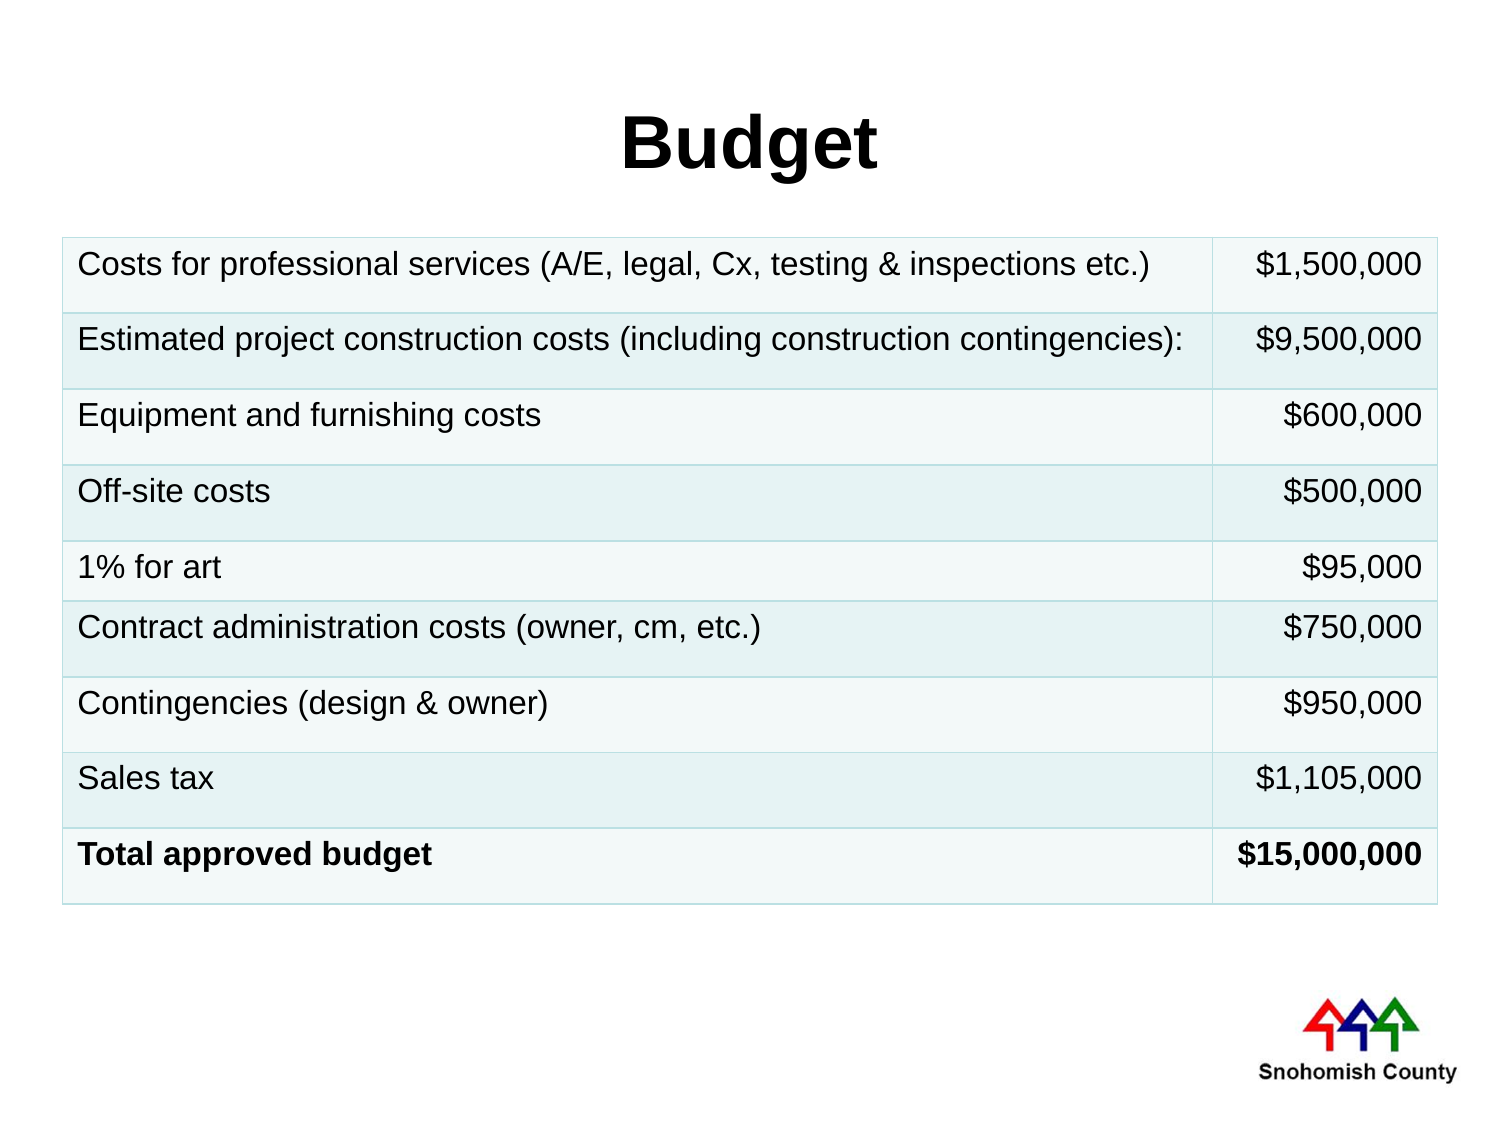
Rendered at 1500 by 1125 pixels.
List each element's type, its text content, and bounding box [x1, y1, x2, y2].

table_cell $950,000 [1213, 678, 1437, 752]
table_header $1,500,000 [1213, 238, 1437, 312]
table_cell $9,500,000 [1213, 314, 1437, 388]
table_cell $15,000,000 [1213, 829, 1437, 903]
table_cell Contingencies (design & owner) [63, 678, 1212, 752]
table_cell 1% for art [63, 542, 1212, 600]
title Budget [75, 45, 1425, 233]
table_cell Equipment and furnishing costs [63, 390, 1212, 464]
table_cell $500,000 [1213, 466, 1437, 540]
table_cell $1,105,000 [1213, 753, 1437, 827]
table_cell Total approved budget [63, 829, 1212, 903]
table_cell $95,000 [1213, 542, 1437, 600]
table_cell Sales tax [63, 753, 1212, 827]
table_header Costs for professional services (A/E, legal, Cx, testing & inspections etc.) [63, 238, 1212, 312]
picture [1249, 990, 1463, 1088]
table_cell Contract administration costs (owner, cm, etc.) [63, 602, 1212, 676]
table_cell Off-site costs [63, 466, 1212, 540]
table_cell Estimated project construction costs (including construction contingencies): [63, 314, 1212, 388]
table_cell $750,000 [1213, 602, 1437, 676]
table_cell $600,000 [1213, 390, 1437, 464]
